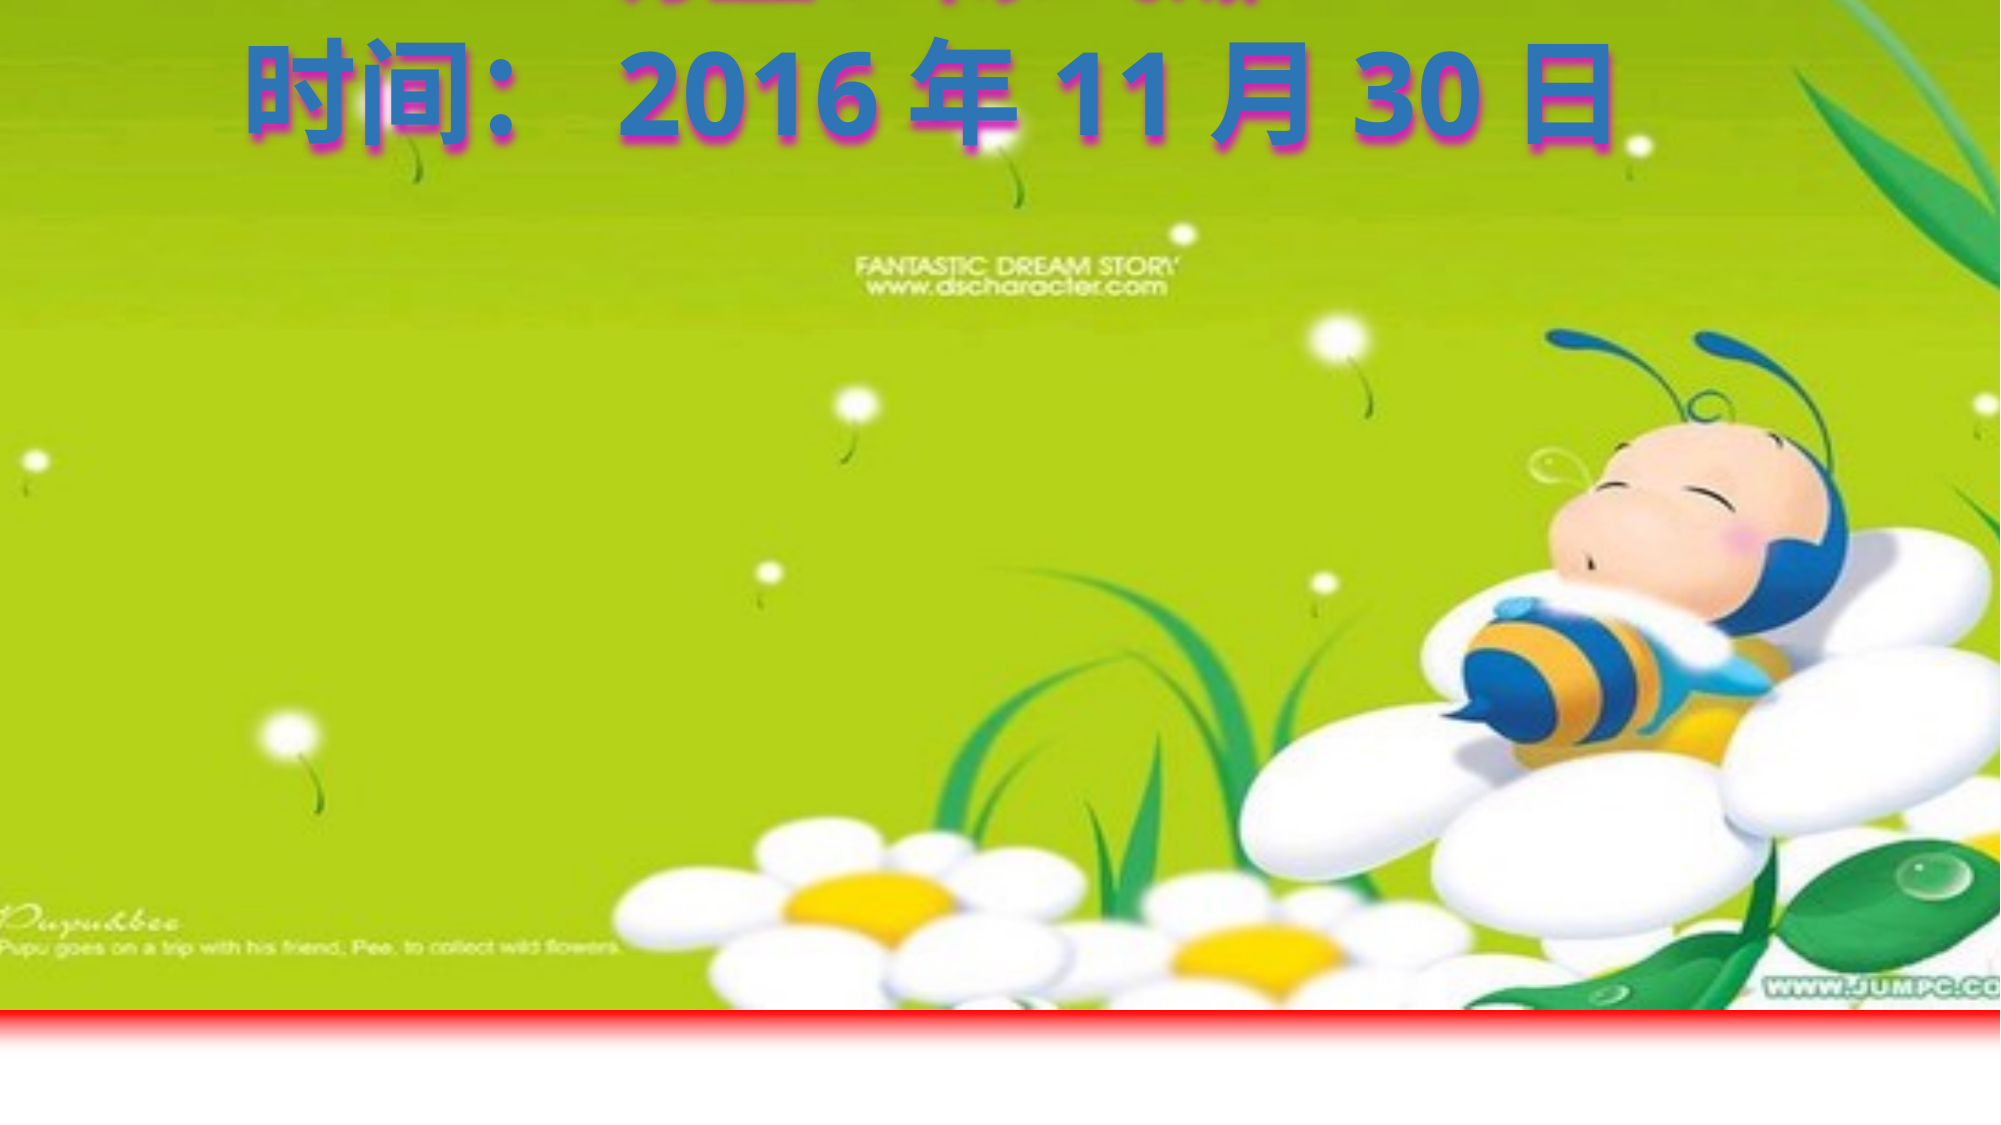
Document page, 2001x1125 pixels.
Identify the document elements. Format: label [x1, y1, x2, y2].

picture [0, 0, 2000, 1010]
